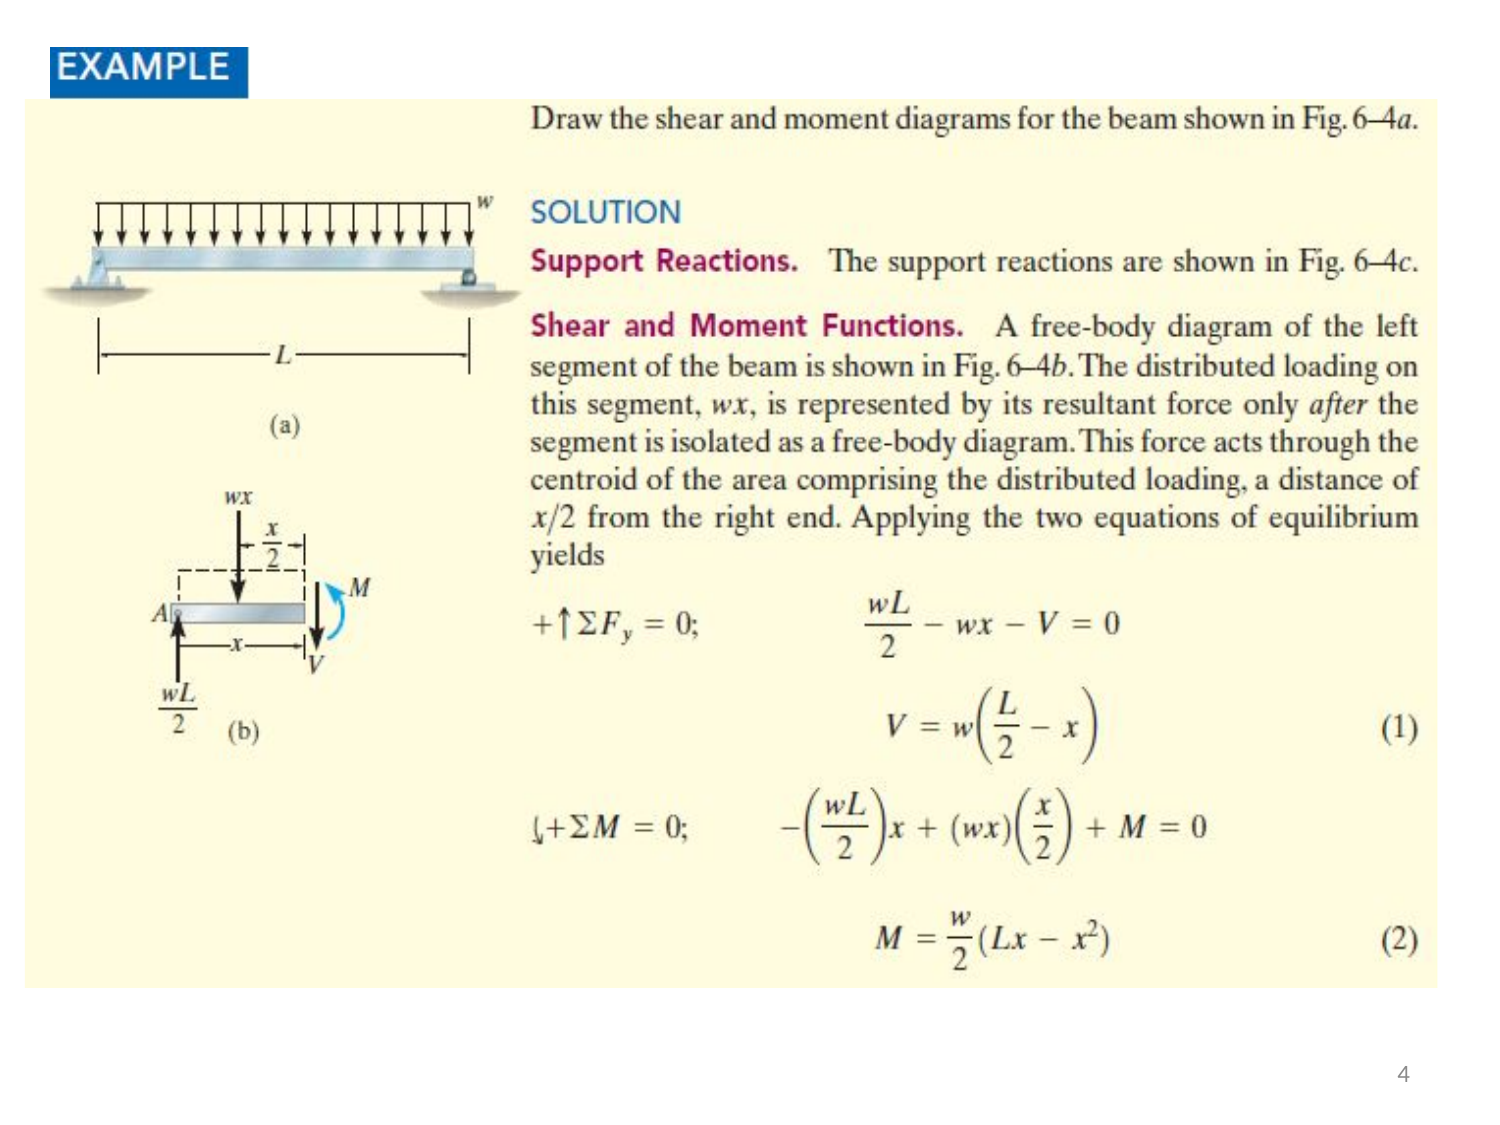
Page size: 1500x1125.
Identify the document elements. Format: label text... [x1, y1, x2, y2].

slide_number 4 [1074, 1042, 1425, 1103]
picture [24, 47, 1438, 988]
